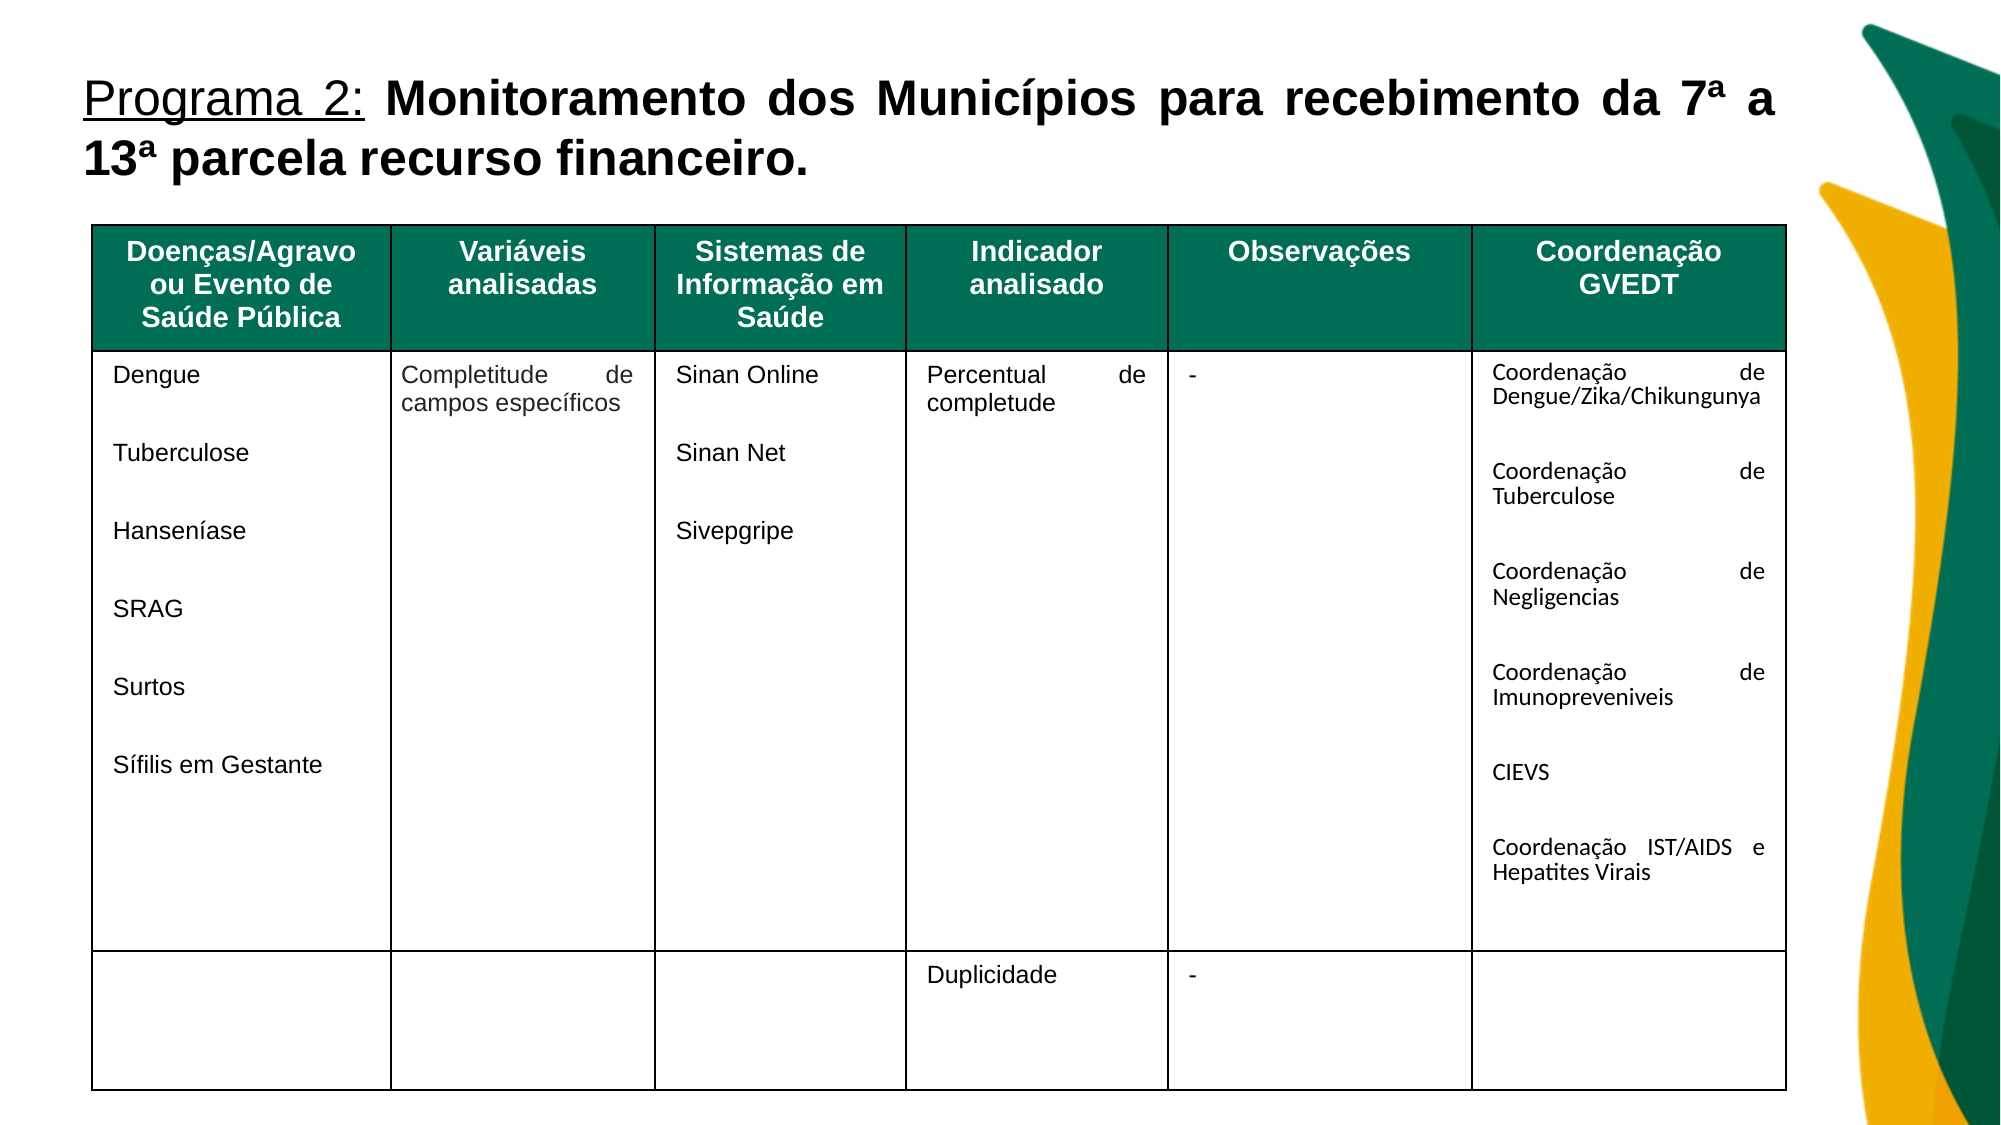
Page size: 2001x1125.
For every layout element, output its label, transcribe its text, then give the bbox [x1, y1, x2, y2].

table_cell [1473, 952, 1785, 1089]
table_header Indicador analisado [907, 226, 1167, 350]
table_cell Duplicidade [907, 952, 1167, 1089]
table_cell Coordenação de Dengue/Zika/Chikungunya Coordenação de Tuberculose Coordenação de Negligencias Coordenação de Imunopreveniveis CIEVS Coordenação IST/AIDS e Hepatites Virais [1473, 352, 1785, 950]
table_cell Sinan Online Sinan Net Sivepgripe [656, 352, 905, 950]
table_cell [392, 952, 654, 1089]
table_header Observações [1169, 226, 1471, 350]
table_cell Completitude de campos específicos [392, 352, 654, 950]
table_header Doenças/Agravo ou Evento de Saúde Pública [93, 226, 390, 350]
picture [0, 0, 2001, 1125]
table_header Sistemas de Informação em Saúde [656, 226, 905, 350]
table_cell [656, 952, 905, 1089]
table_cell Percentual de completude [907, 352, 1167, 950]
table_cell Dengue Tuberculose Hanseníase SRAG Surtos Sífilis em Gestante [93, 352, 390, 950]
table_header Variáveis analisadas [392, 226, 654, 350]
text_box Programa 2: Monitoramento dos Municípios para recebimento da 7ª a 13ª parcela recurso financeiro. [68, 57, 1791, 193]
table_header Coordenação GVEDT [1473, 226, 1785, 350]
table_cell - [1169, 952, 1471, 1089]
table_cell - [1169, 352, 1471, 950]
table_cell [93, 952, 390, 1089]
